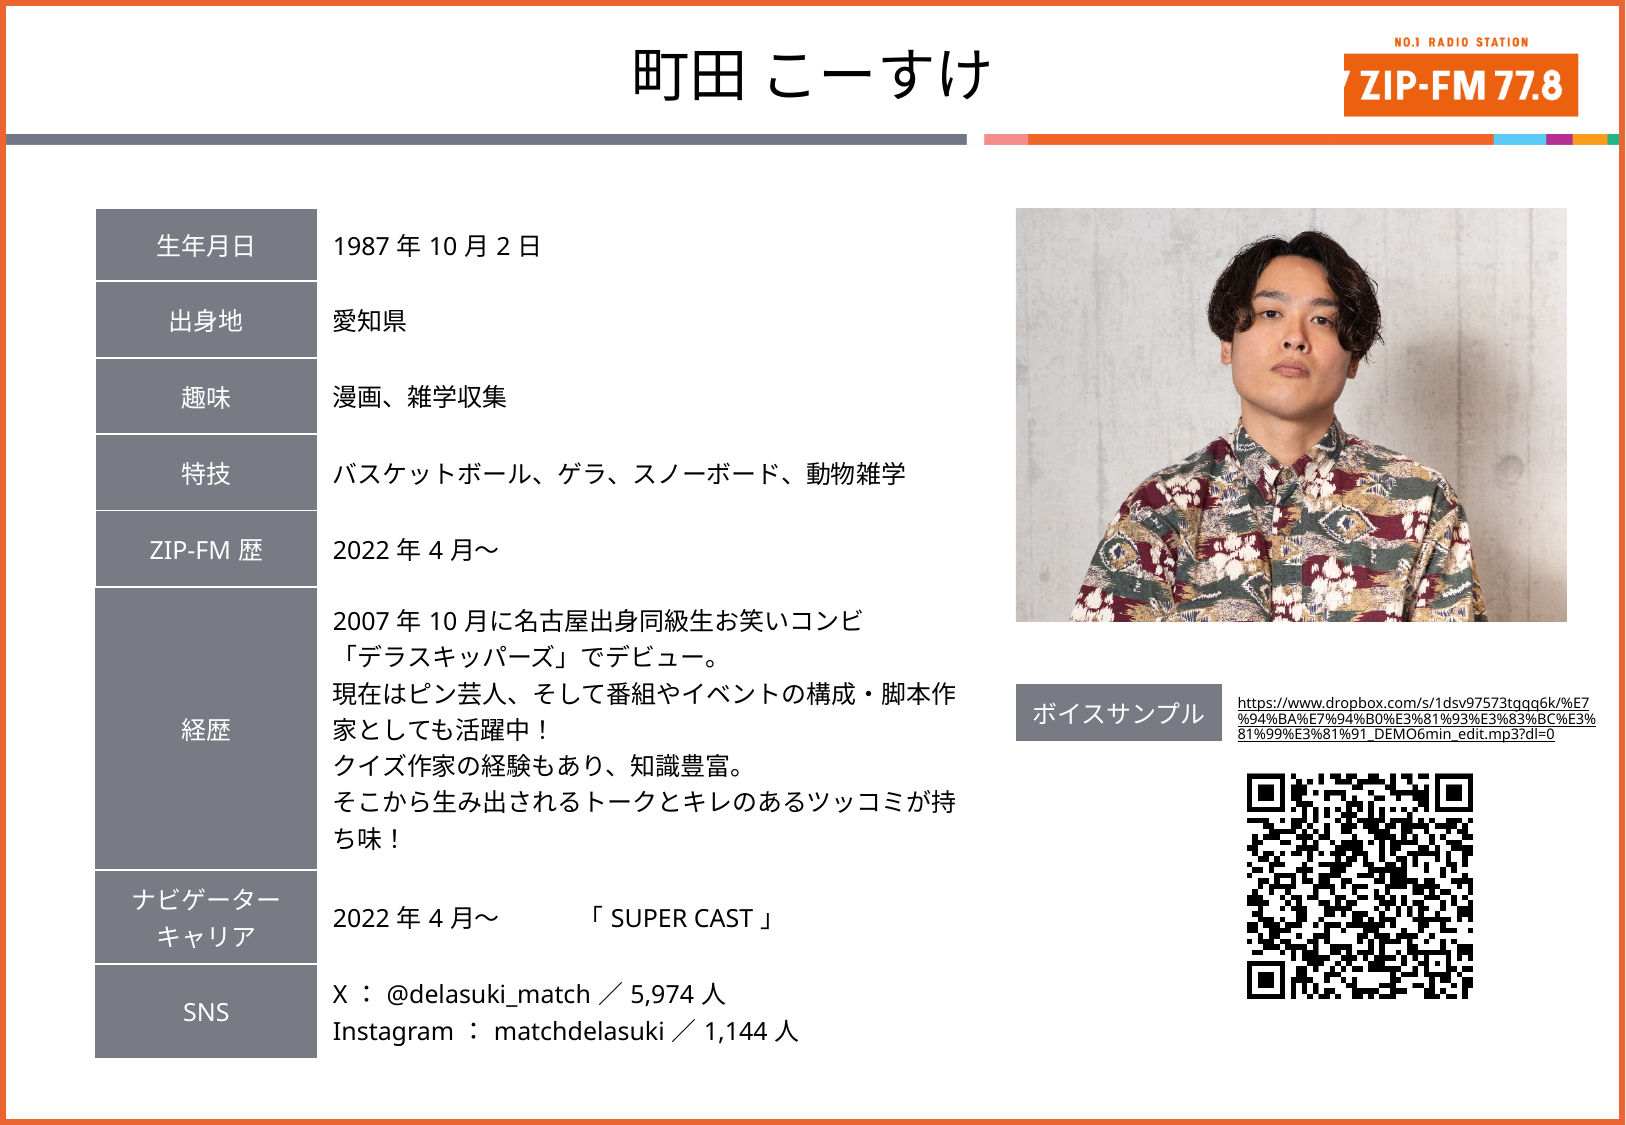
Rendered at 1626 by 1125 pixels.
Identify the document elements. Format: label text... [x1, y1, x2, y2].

table_cell 漫画、雑学収集 [319, 359, 989, 433]
table_cell SNS [95, 965, 317, 1058]
table_header 生年月日 [96, 209, 317, 280]
table_header https://www.dropbox.com/s/1dsv97573tgqq6k/%E7%94%BA%E7%94%B0%E3%81%93%E3%83%BC%E3%81%99%E3%81%91_DEMO6min_edit.mp3?dl=0 [1223, 683, 1611, 742]
table_cell 2022年4月～ [319, 871, 564, 963]
table_cell X：@delasuki_match／5,974人 Instagram：matchdelasuki／1,144人 [319, 965, 989, 1058]
picture [1332, 116, 1591, 122]
table_header ボイスサンプル [1016, 684, 1222, 741]
table_cell 特技 [96, 435, 317, 510]
picture [1224, 751, 1495, 1021]
table_cell バスケットボール、ゲラ、スノーボード、動物雑学 [319, 435, 989, 510]
table_cell ZIP-FM歴 [96, 511, 317, 586]
table_cell 出身地 [96, 282, 317, 357]
table_cell 2022年4月～ [319, 511, 989, 586]
table_header 1987年10月2日 [319, 209, 989, 280]
table_cell 趣味 [96, 359, 317, 433]
table_cell 経歴 [95, 588, 317, 869]
table_cell 2007年10月に名古屋出身同級生お笑いコンビ 「デラスキッパーズ」でデビュー。 現在はピン芸人、そして番組やイベントの構成・脚本作家としても活躍中！ クイズ作家の経験もあり、知識豊富。 そこから生み出されるトークとキレのあるツッコミが持ち味！ [319, 588, 989, 870]
table_cell 「SUPER CAST」 [564, 870, 990, 963]
text_box 町田 こーすけ [0, 30, 1625, 116]
picture [6, 134, 1619, 145]
table_cell ナビゲーター キャリア [95, 871, 317, 963]
table_cell 愛知県 [319, 282, 989, 357]
picture [1015, 207, 1568, 622]
